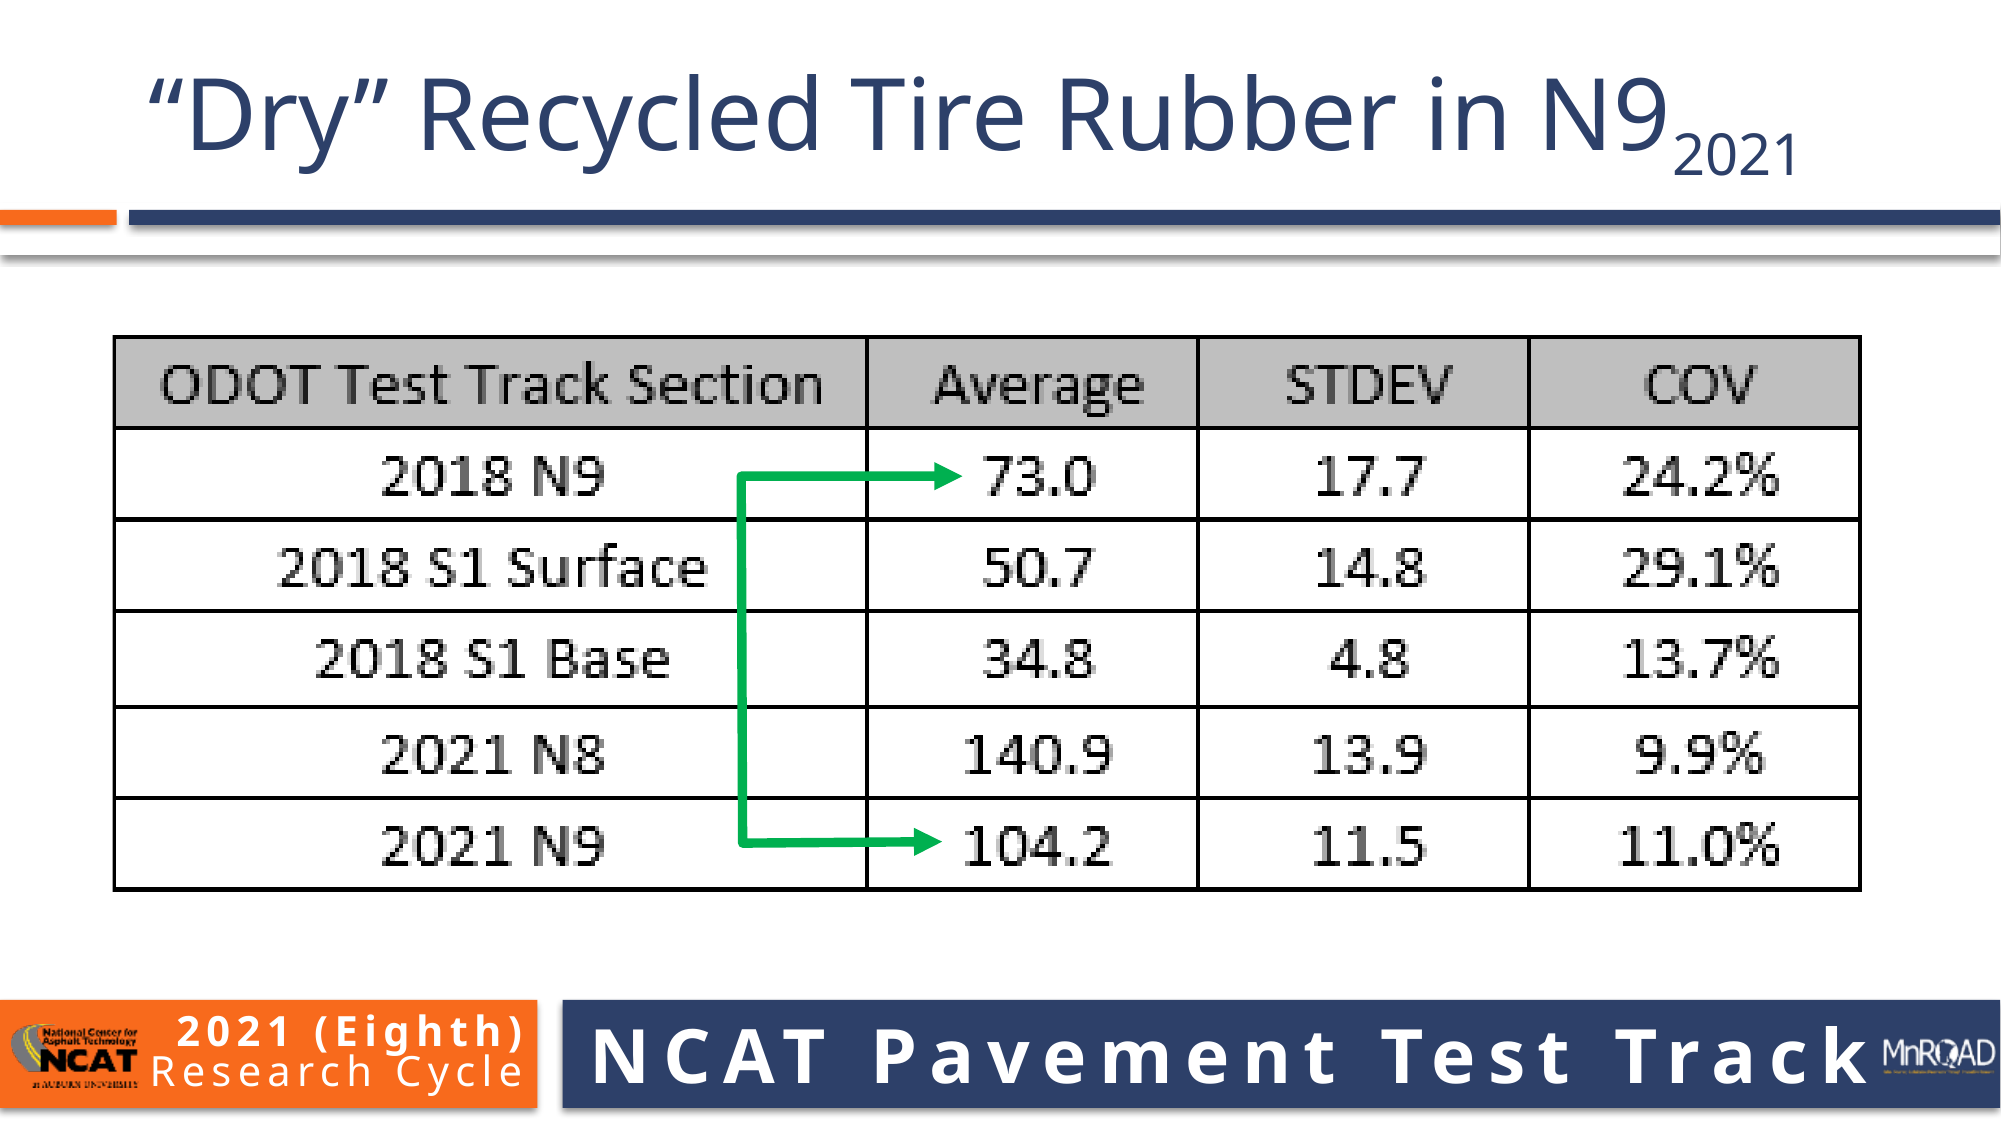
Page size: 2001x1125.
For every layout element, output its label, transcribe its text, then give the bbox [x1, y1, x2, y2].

title “Dry” Recycled Tire Rubber in N92021 [133, 37, 1918, 200]
picture [112, 312, 1890, 941]
picture [1880, 1029, 1998, 1080]
picture [11, 1024, 139, 1088]
